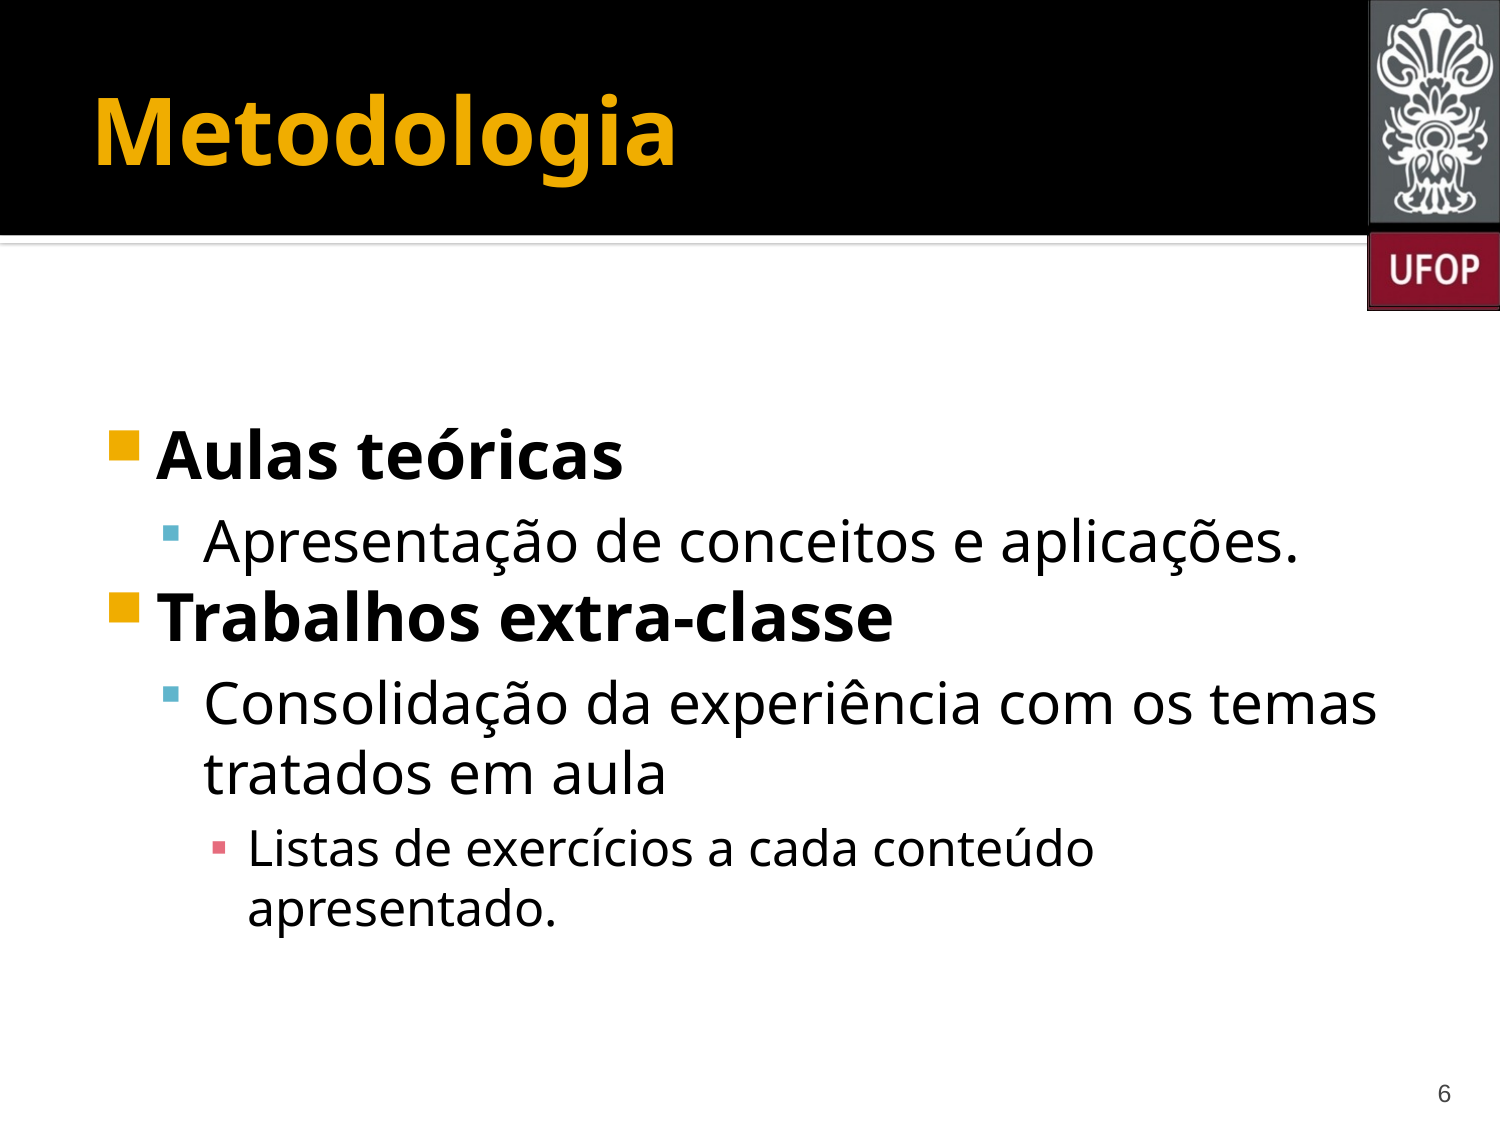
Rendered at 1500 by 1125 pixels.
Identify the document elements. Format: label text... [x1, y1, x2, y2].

title Metodologia [75, 25, 1370, 231]
list Aulas teóricas Apresentação de conceitos e aplicações. Trabalhos extra-classe Consolidação da experiência com os temas tratados em aula Listas de exercícios a cada conteúdo apresentado. [75, 291, 1425, 1050]
slide_number 6 [1345, 1062, 1467, 1108]
picture [1367, 0, 1500, 311]
